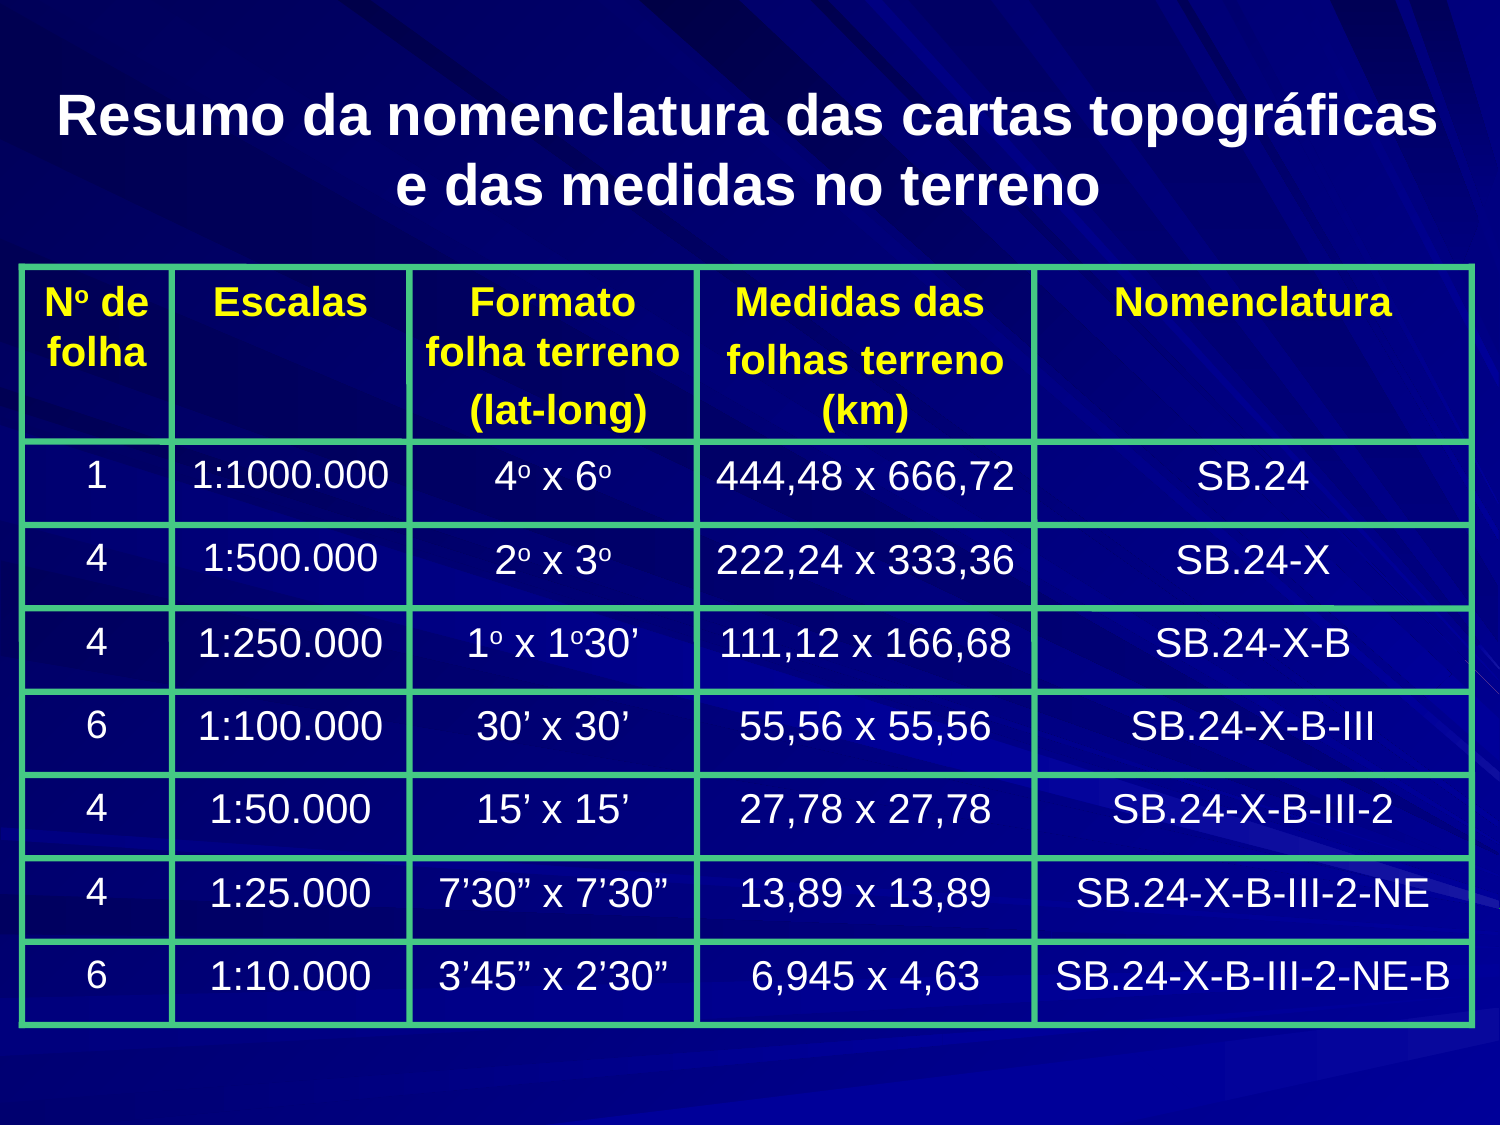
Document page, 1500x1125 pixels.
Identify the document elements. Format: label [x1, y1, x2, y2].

text_box [21, 69, 1472, 1025]
